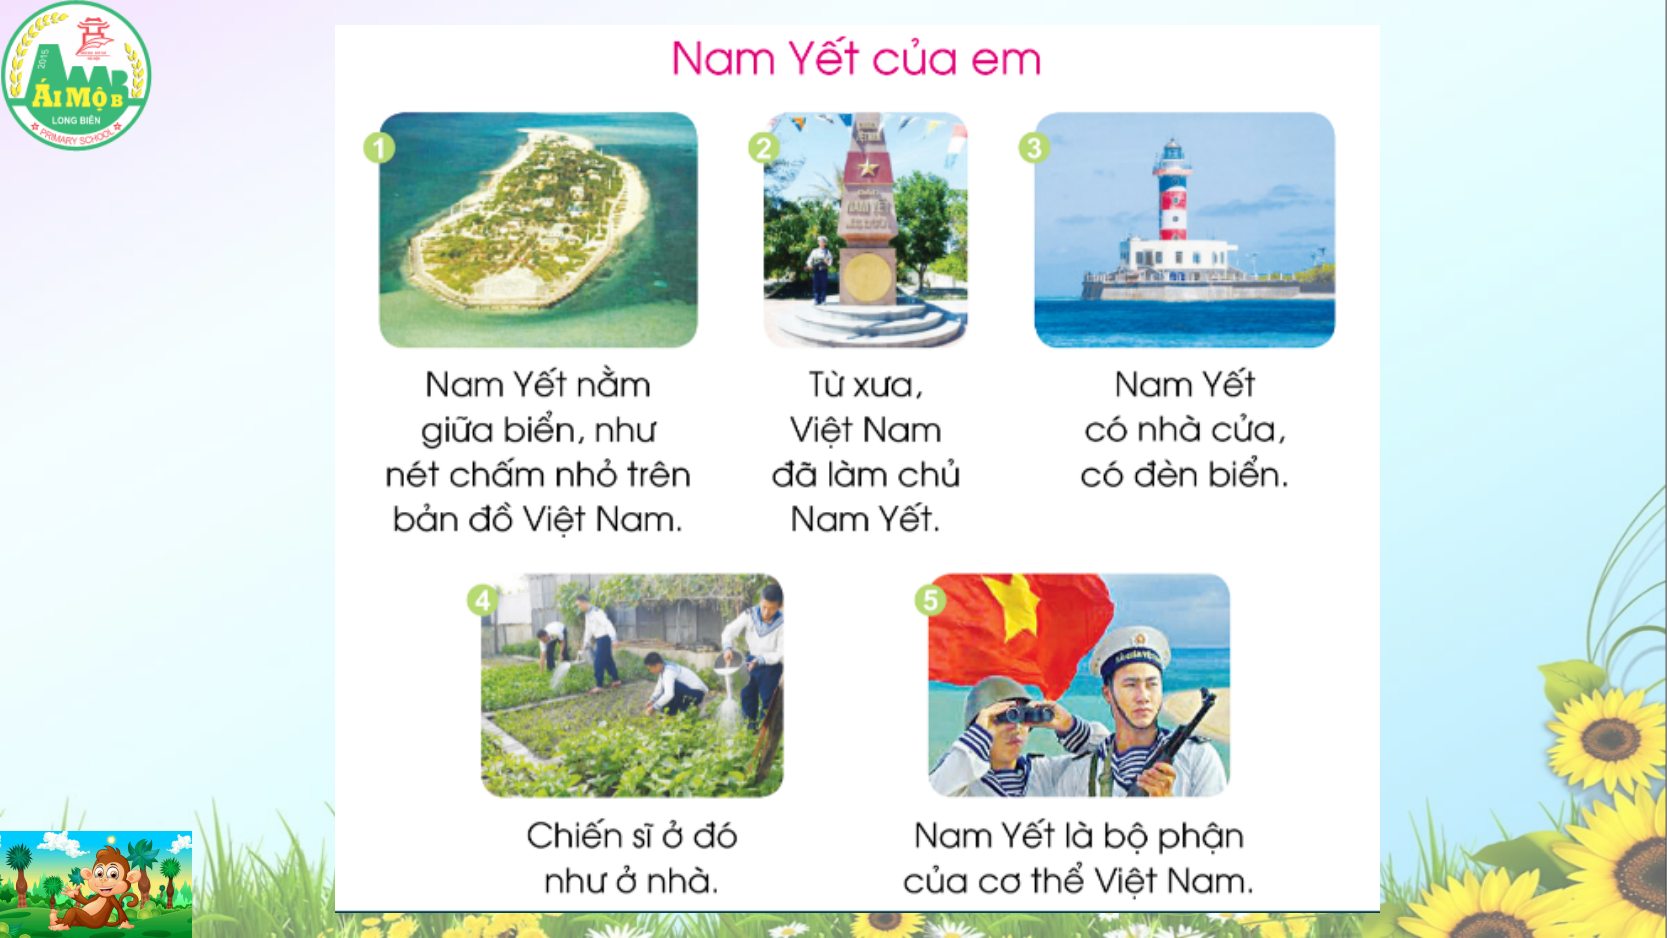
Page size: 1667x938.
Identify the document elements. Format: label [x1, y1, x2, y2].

picture [0, 831, 192, 938]
picture [335, 24, 1380, 911]
